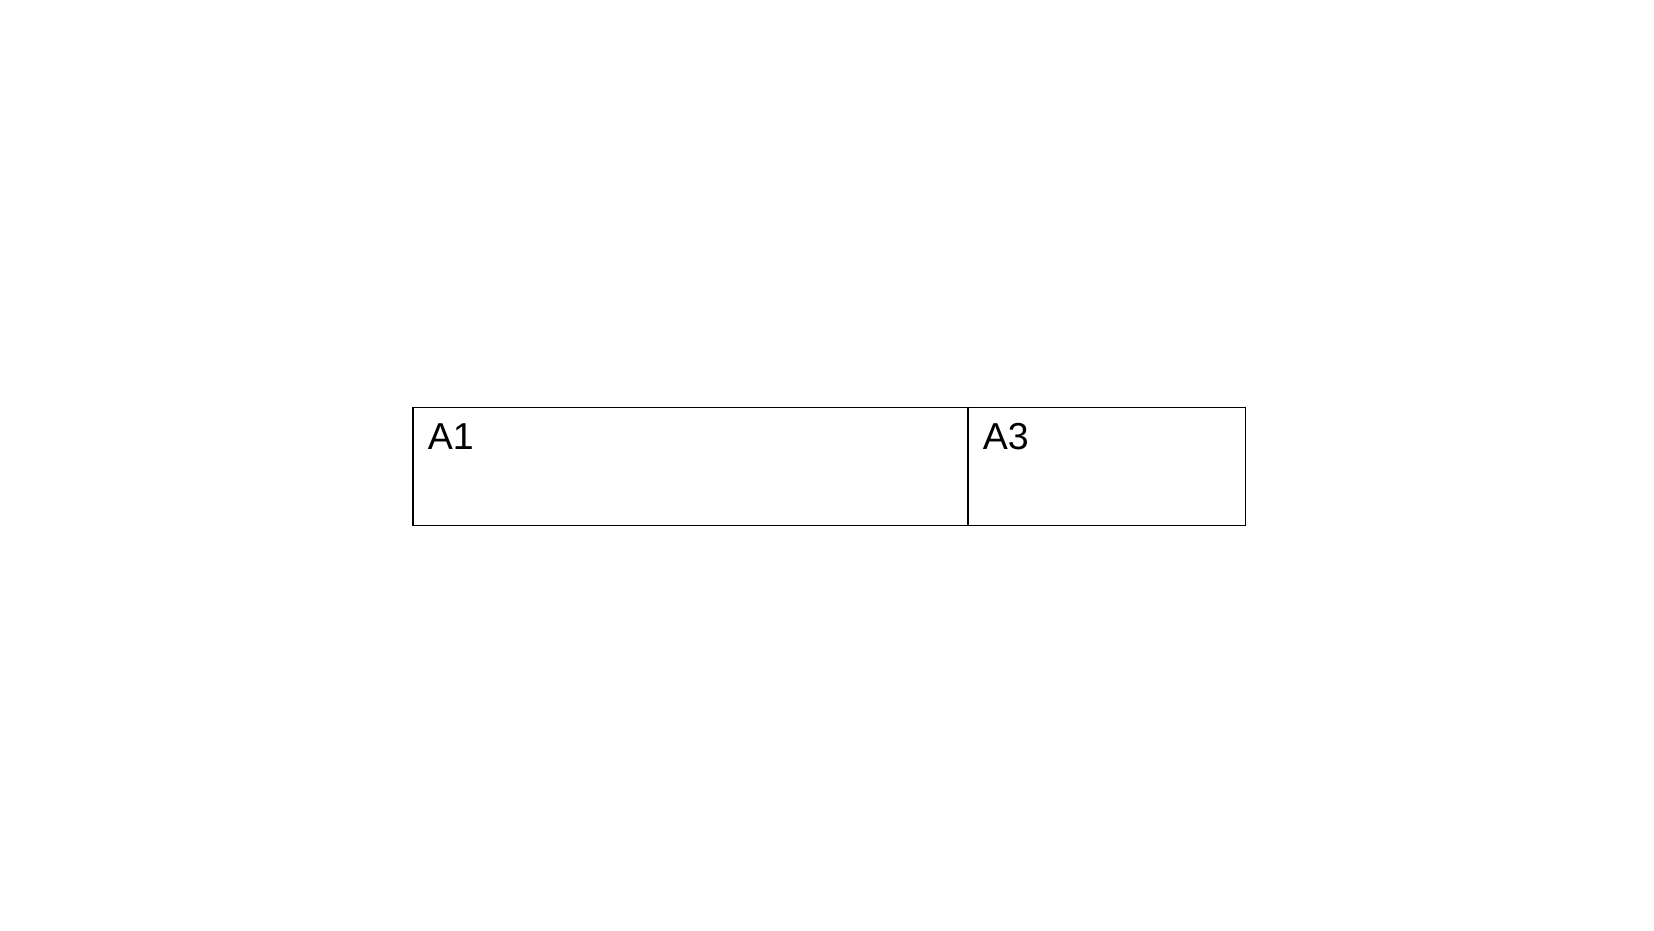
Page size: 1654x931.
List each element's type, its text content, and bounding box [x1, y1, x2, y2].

table_header A1 [414, 408, 967, 525]
table_header A3 [969, 408, 1245, 525]
